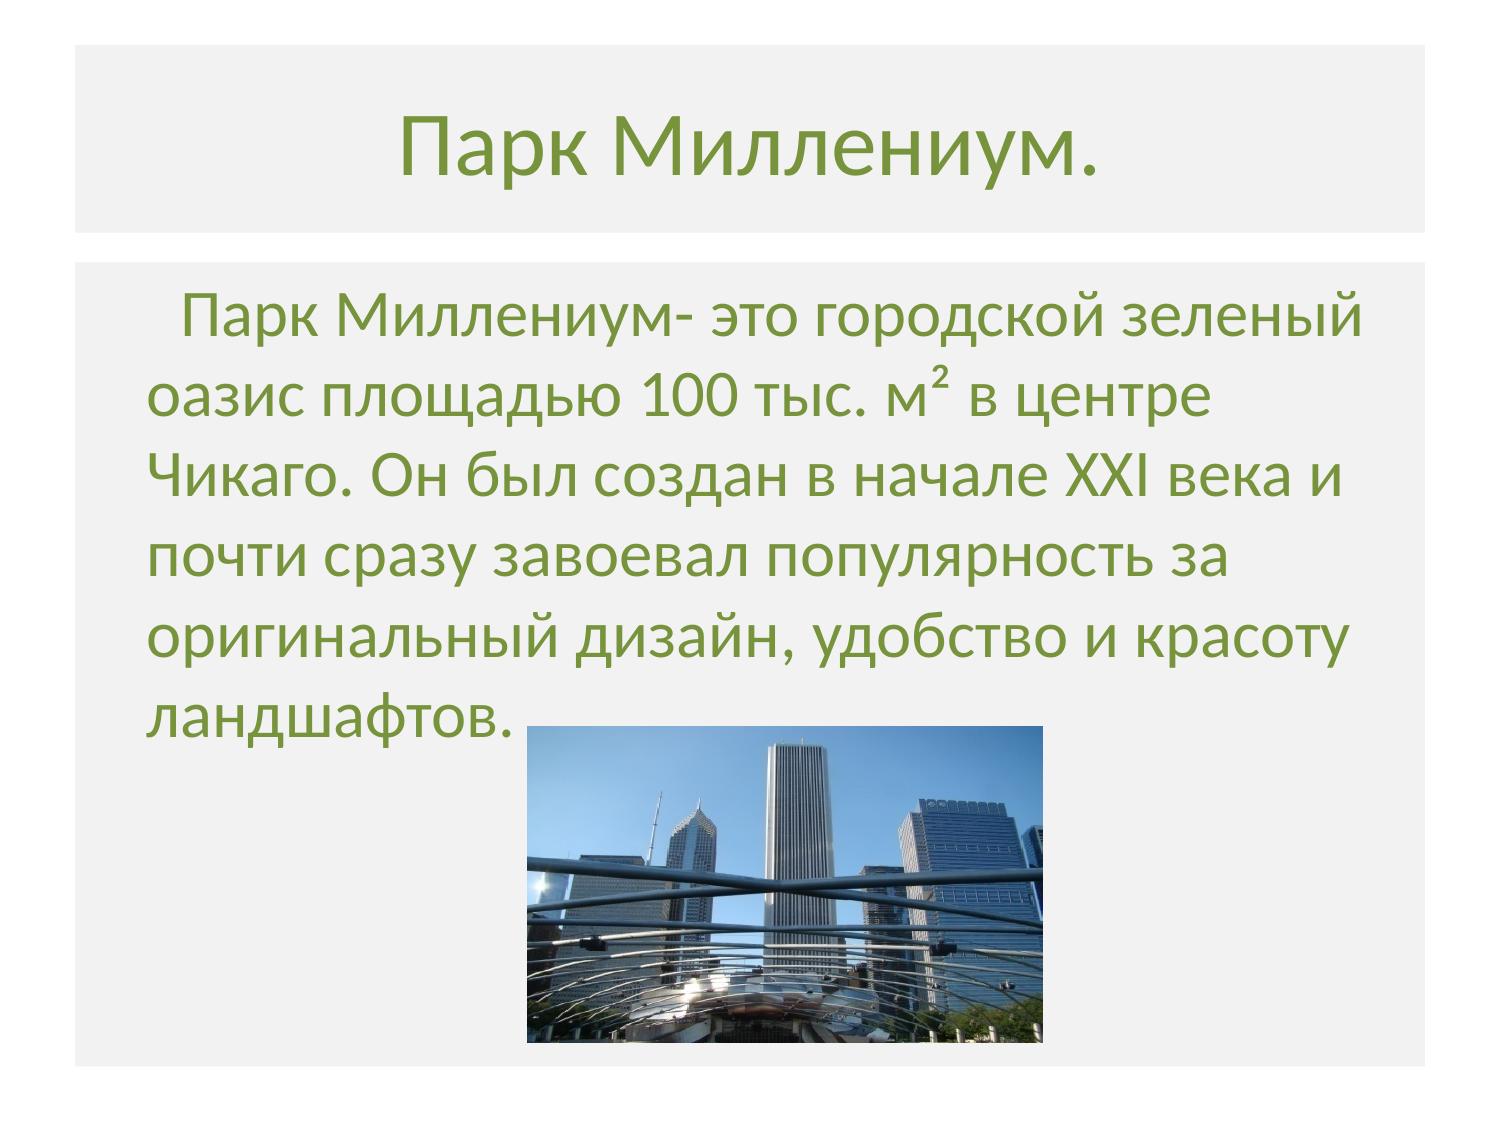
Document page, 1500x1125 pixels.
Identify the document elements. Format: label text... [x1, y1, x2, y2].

picture [527, 726, 1044, 1044]
title Парк Миллениум. [75, 45, 1425, 233]
list Парк Миллениум- это городской зеленый оазис площадью 100 тыс. м² в центре Чикаго. Он был создан в начале XXI века и почти сразу завоевал популярность за оригинальный дизайн, удобство и красоту ландшафтов. [75, 262, 1425, 1067]
